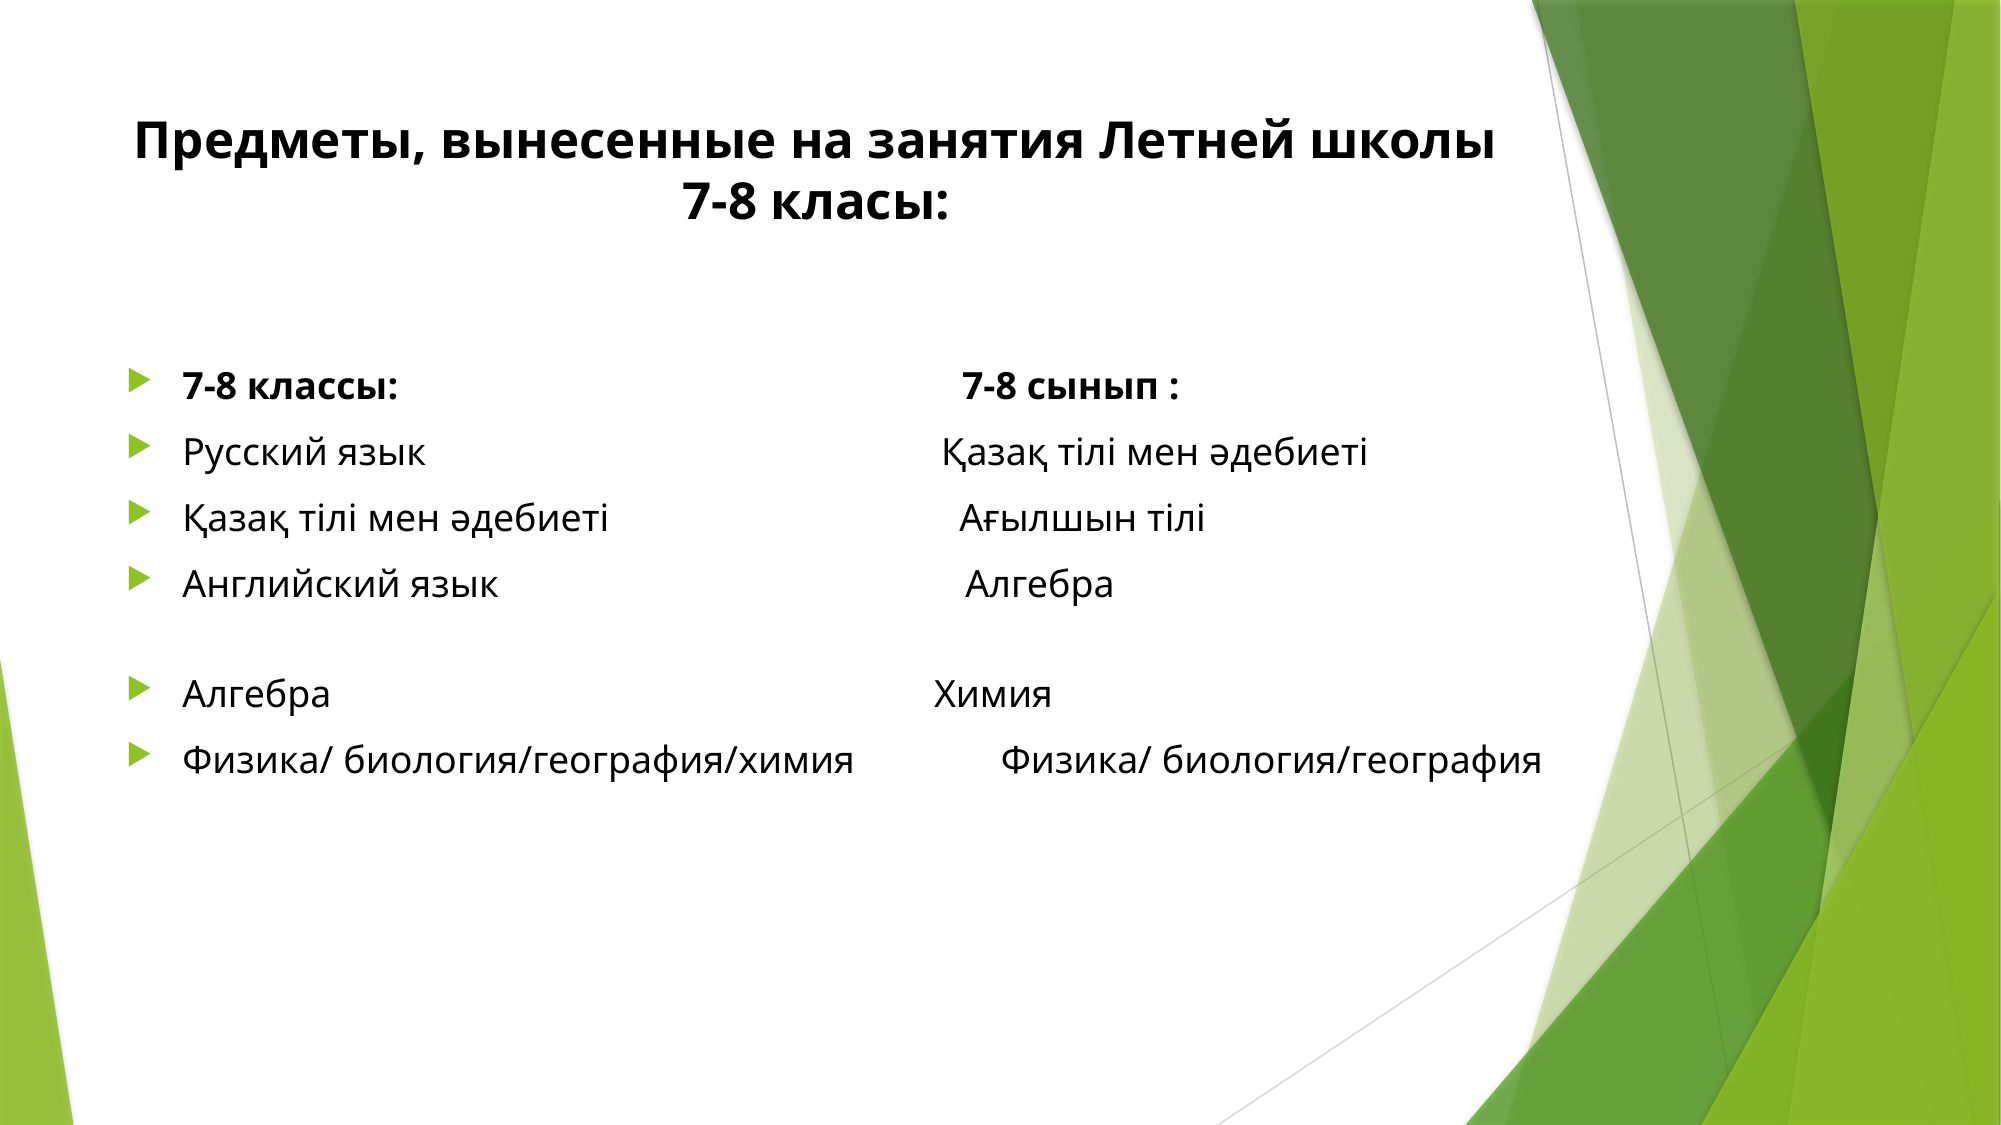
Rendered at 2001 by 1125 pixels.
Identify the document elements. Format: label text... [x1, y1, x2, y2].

title Предметы, вынесенные на занятия Летней школы 7-8 класы: [111, 99, 1522, 317]
list 7-8 классы: 7-8 сынып : Русский язык Қазақ тілі мен әдебиеті Қазақ тілі мен әдебиеті Ағылшын тілі Английский язык Алгебра Алгебра Химия Физика/ биология/география/химия Физика/ биология/география [111, 354, 1699, 992]
